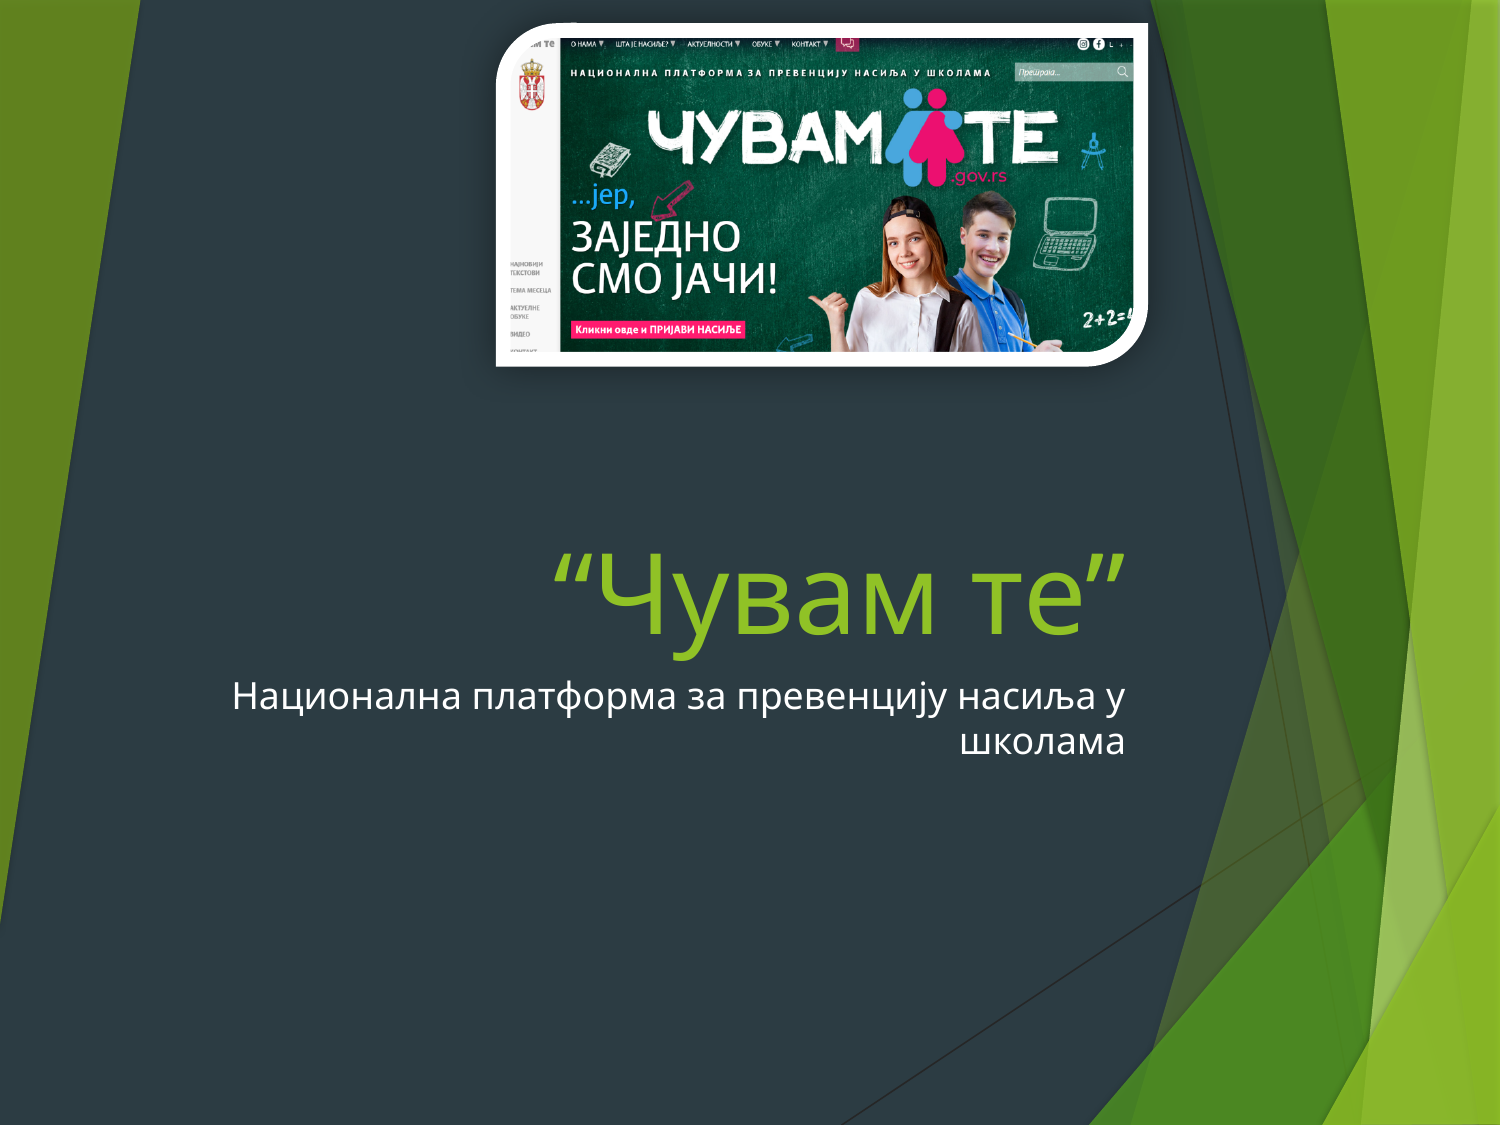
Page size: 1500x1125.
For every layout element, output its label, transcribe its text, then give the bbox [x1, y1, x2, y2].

subtitle Национална платформа за превенцију насиља у школама [185, 664, 1142, 845]
picture [502, 29, 1142, 360]
title “Чувам те” [185, 394, 1142, 664]
